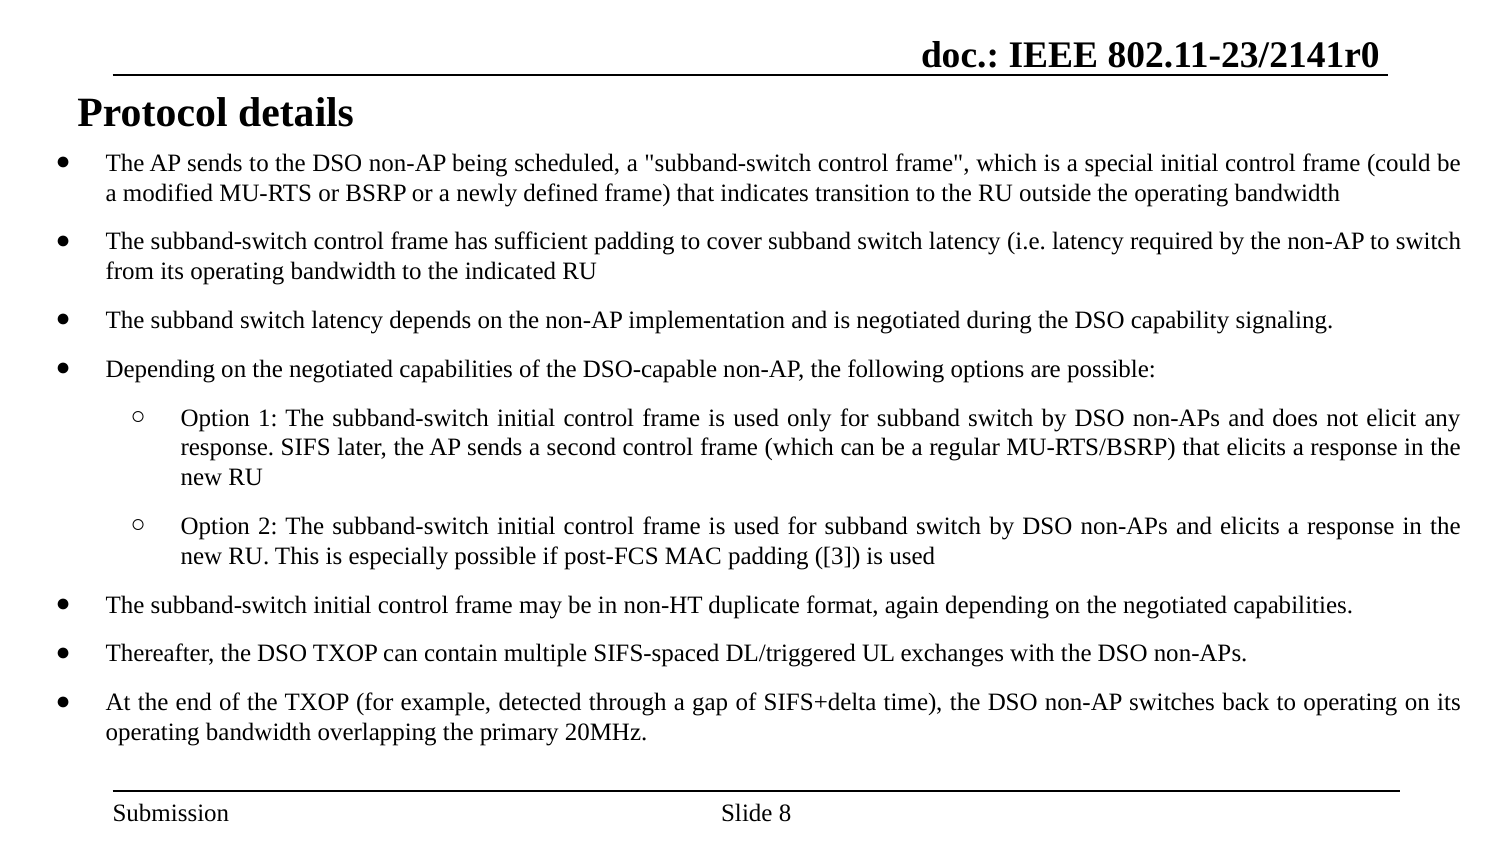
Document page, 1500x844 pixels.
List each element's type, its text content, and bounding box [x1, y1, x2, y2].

slide_number Slide ‹#› [712, 796, 800, 820]
list The AP sends to the DSO non-AP being scheduled, a "subband-switch control frame", which is a special initial control frame (could be a modified MU-RTS or BSRP or a newly defined frame) that indicates transition to the RU outside the operating bandwidth The subband-switch control frame has sufficient padding to cover subband switch latency (i.e. latency required by the non-AP to switch from its operating bandwidth to the indicated RU The subband switch latency depends on the non-AP implementation and is negotiated during the DSO capability signaling. Depending on the negotiated capabilities of the DSO-capable non-AP, the following options are possible: Option 1: The subband-switch initial control frame is used only for subband switch by DSO non-APs and does not elicit any response. SIFS later, the AP sends a second control frame (which can be a regular MU-RTS/BSRP) that elicits a response in the new RU Option 2: The subband-switch initial control frame is used for subband switch by DSO non-APs and elicits a response in the new RU. This is especially possible if post-FCS MAC padding ([3]) is used The subband-switch initial control frame may be in non-HT duplicate format, again depending on the negotiated capabilities. Thereafter, the DSO TXOP can contain multiple SIFS-spaced DL/triggered UL exchanges with the DSO non-APs. At the end of the TXOP (for example, detected through a gap of SIFS+delta time), the DSO non-AP switches back to operating on its operating bandwidth overlapping the primary 20MHz. [19, 135, 1474, 773]
title Protocol details [66, 82, 1483, 145]
